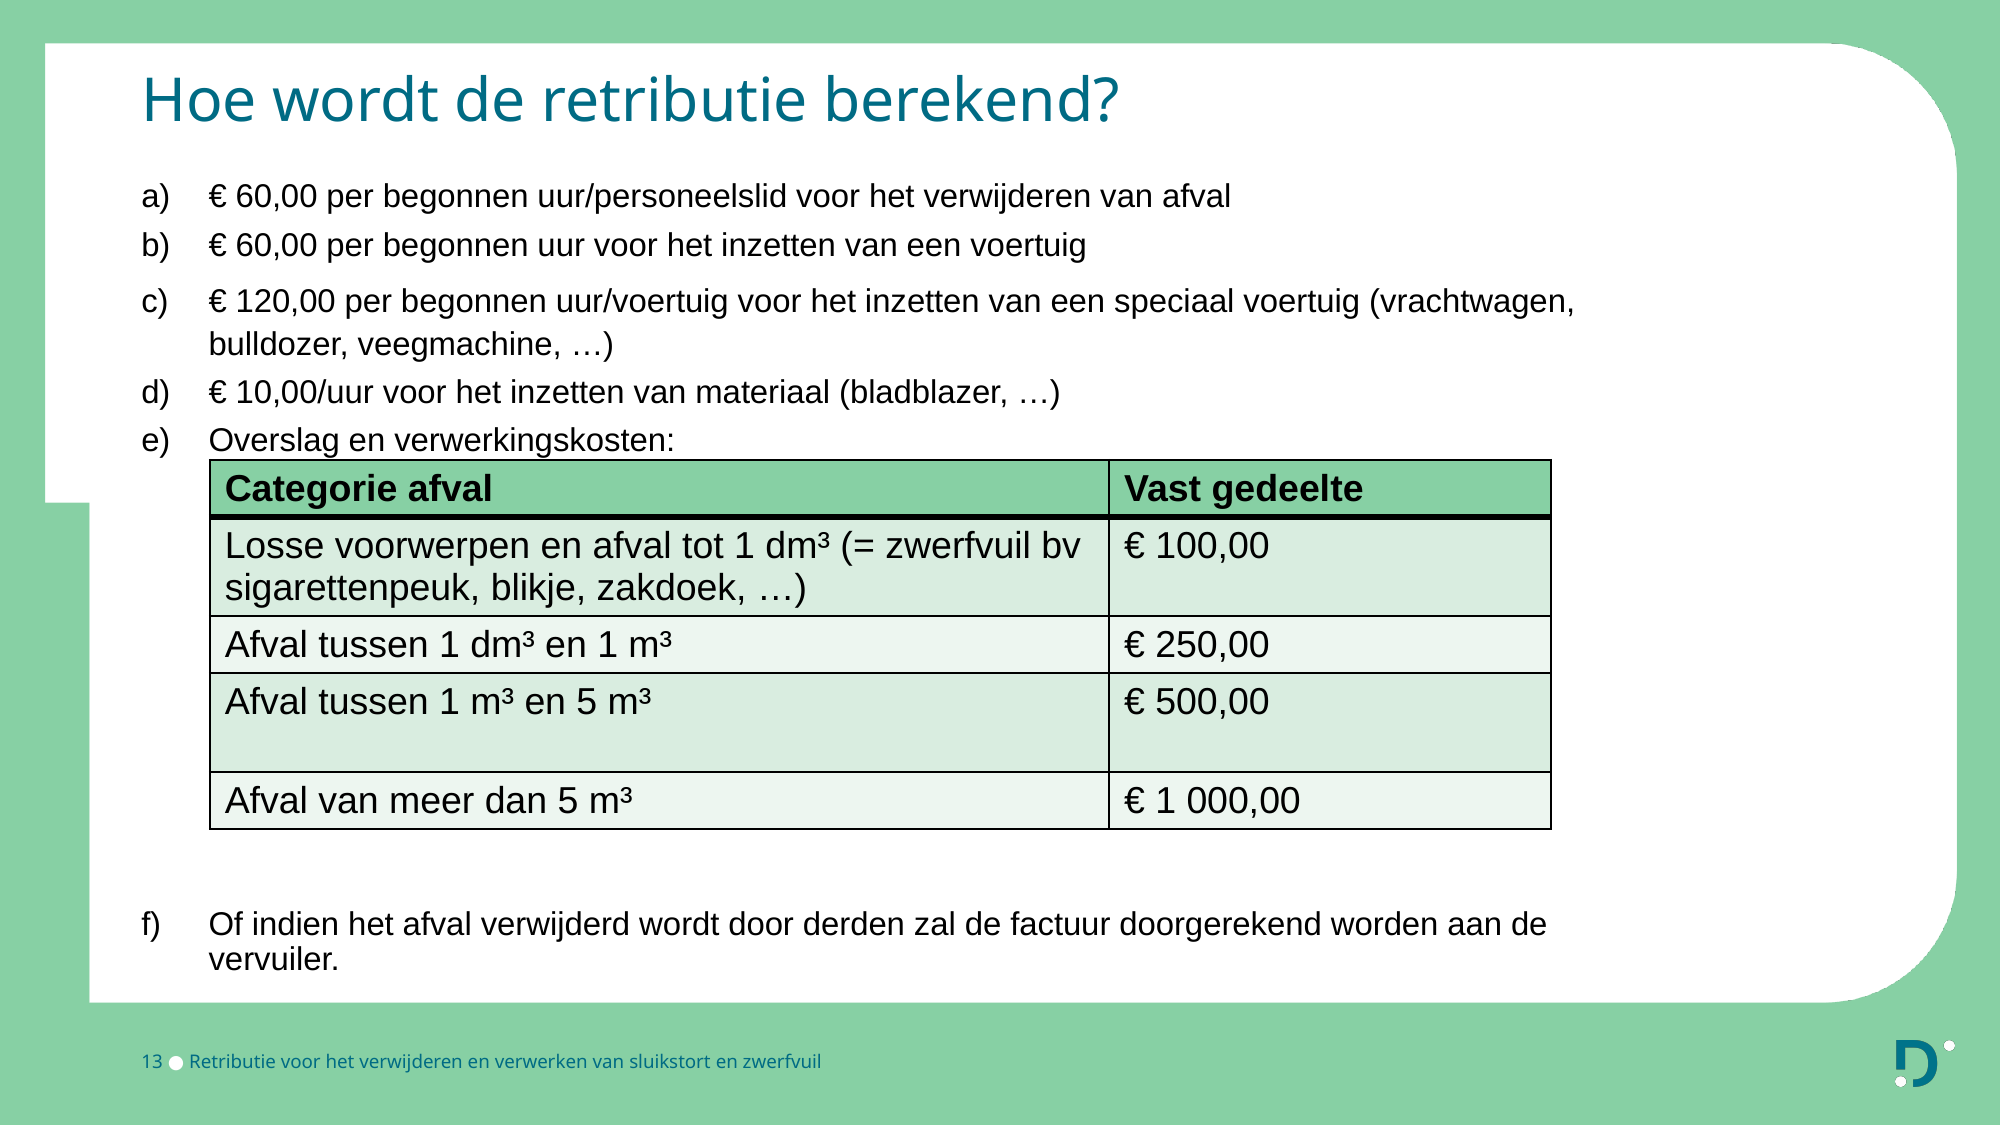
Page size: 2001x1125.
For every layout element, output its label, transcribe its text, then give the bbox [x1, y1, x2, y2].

table_cell € 100,00 [1110, 520, 1550, 615]
table_cell € 250,00 [1110, 617, 1550, 672]
table_cell Afval tussen 1 dm³ en 1 m³ [211, 617, 1108, 672]
table_cell Afval van meer dan 5 m³ [211, 773, 1108, 828]
table_header Categorie afval [211, 461, 1108, 514]
table_cell Losse voorwerpen en afval tot 1 dm³ (= zwerfvuil bv sigarettenpeuk, blikje, zakdoek, …) [211, 520, 1108, 615]
table_cell € 500,00 [1110, 674, 1550, 771]
table_cell € 1 000,00 [1110, 773, 1550, 828]
table_header Vast gedeelte [1110, 461, 1550, 514]
picture [0, 0, 2000, 1125]
text_box Hoe wordt de retributie berekend? € 60,00 per begonnen uur/personeelslid voor het verwijderen van afval € 60,00 per begonnen uur voor het inzetten van een voertuig € 120,00 per begonnen uur/voertuig voor het inzetten van een speciaal voertuig (vrachtwagen, bulldozer, veegmachine, …) € 10,00/uur voor het inzetten van materiaal (bladblazer, …) Overslag en verwerkingskosten: Of indien het afval verwijderd wordt door derden zal de factuur doorgerekend worden aan de vervuiler. [126, 62, 1670, 988]
text_box 13 ● Retributie voor het verwijderen en verwerken van sluikstort en zwerfvuil [126, 1032, 952, 1093]
table_cell Afval tussen 1 m³ en 5 m³ [211, 674, 1108, 771]
